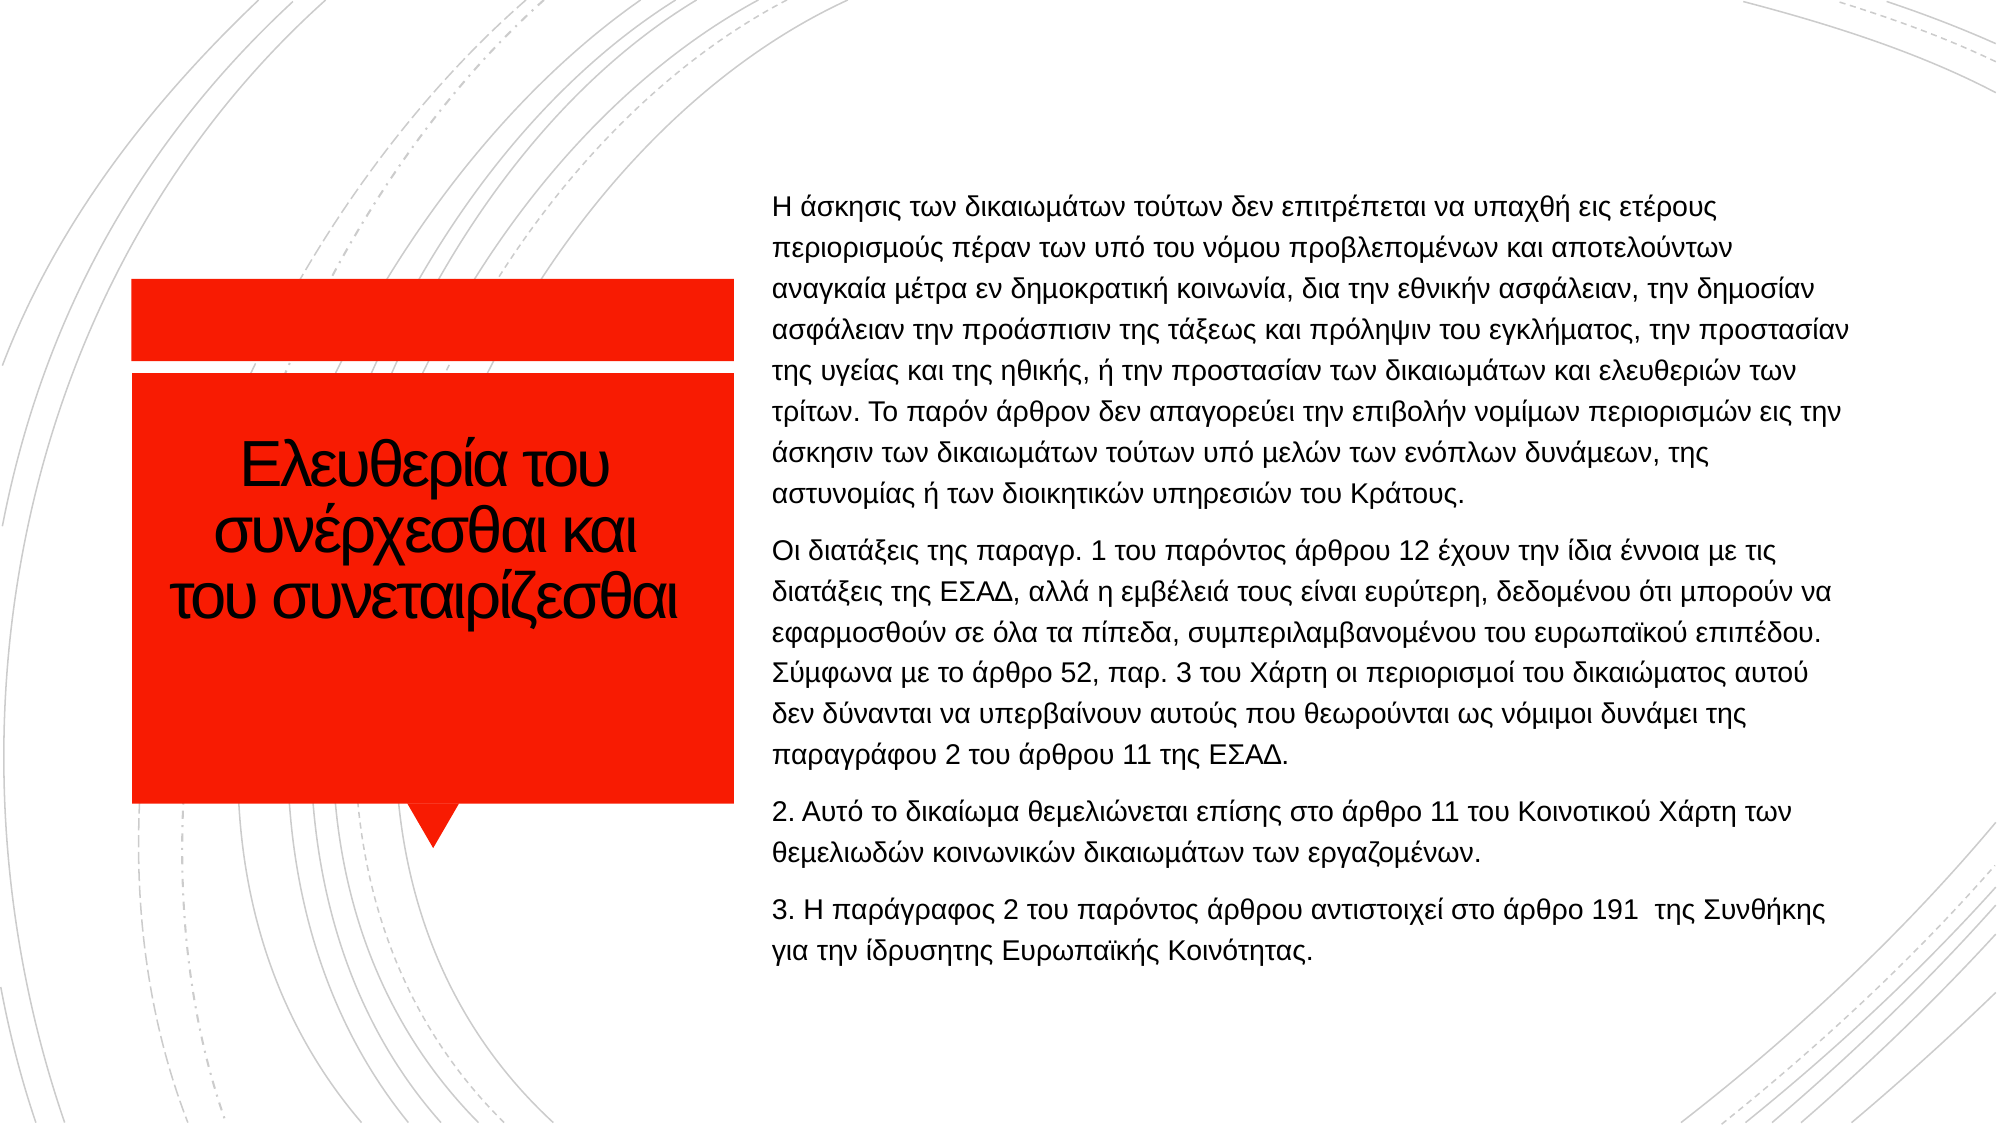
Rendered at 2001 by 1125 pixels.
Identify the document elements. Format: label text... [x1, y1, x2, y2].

list Η άσκησις των δικαιωµάτων τούτων δεν επιτρέπεται να υπαχθή εις ετέρους περιορισµούς πέραν των υπό του νόµου προβλεποµένων και αποτελούντων αναγκαία µέτρα εν δηµοκρατική κοινωνία, δια την εθνικήν ασφάλειαν, την δηµοσίαν ασφάλειαν την προάσπισιν της τάξεως και πρόληψιν του εγκλήµατος, την προστασίαν της υγείας και της ηθικής, ή την προστασίαν των δικαιωµάτων και ελευθεριών των τρίτων. Το παρόν άρθρον δεν απαγορεύει την επιβολήν νοµίµων περιορισµών εις την άσκησιν των δικαιωµάτων τούτων υπό µελών των ενόπλων δυνάµεων, της αστυνοµίας ή των διοικητικών υπηρεσιών του Κράτους. Οι διατάξεις της παραγρ. 1 του παρόντος άρθρου 12 έχουν την ίδια έννοια µε τις διατάξεις της ΕΣΑ∆, αλλά η εµβέλειά τους είναι ευρύτερη, δεδοµένου ότι µπορούν να εφαρµοσθούν σε όλα τα πίπεδα, συµπεριλαµβανοµένου του ευρωπαϊκού επιπέδου. Σύµφωνα µε το άρθρο 52, παρ. 3 του Χάρτη οι περιορισµοί του δικαιώµατος αυτού δεν δύνανται να υπερβαίνουν αυτούς που θεωρούνται ως νόµιµοι δυνάµει της παραγράφου 2 του άρθρου 11 της ΕΣΑ∆. 2. Αυτό το δικαίωµα θεµελιώνεται επίσης στο άρθρο 11 του Κοινοτικού Χάρτη των θεµελιωδών κοινωνικών δικαιωµάτων των εργαζοµένων. 3. Η παράγραφος 2 του παρόντος άρθρου αντιστοιχεί στο άρθρο 191 της Συνθήκης για την ίδρυσητης Ευρωπαϊκής Κοινότητας. [756, 174, 1871, 993]
title Ελευθερία του συνέρχεσθαι και του συνεταιρίζεσθαι [129, 363, 720, 789]
